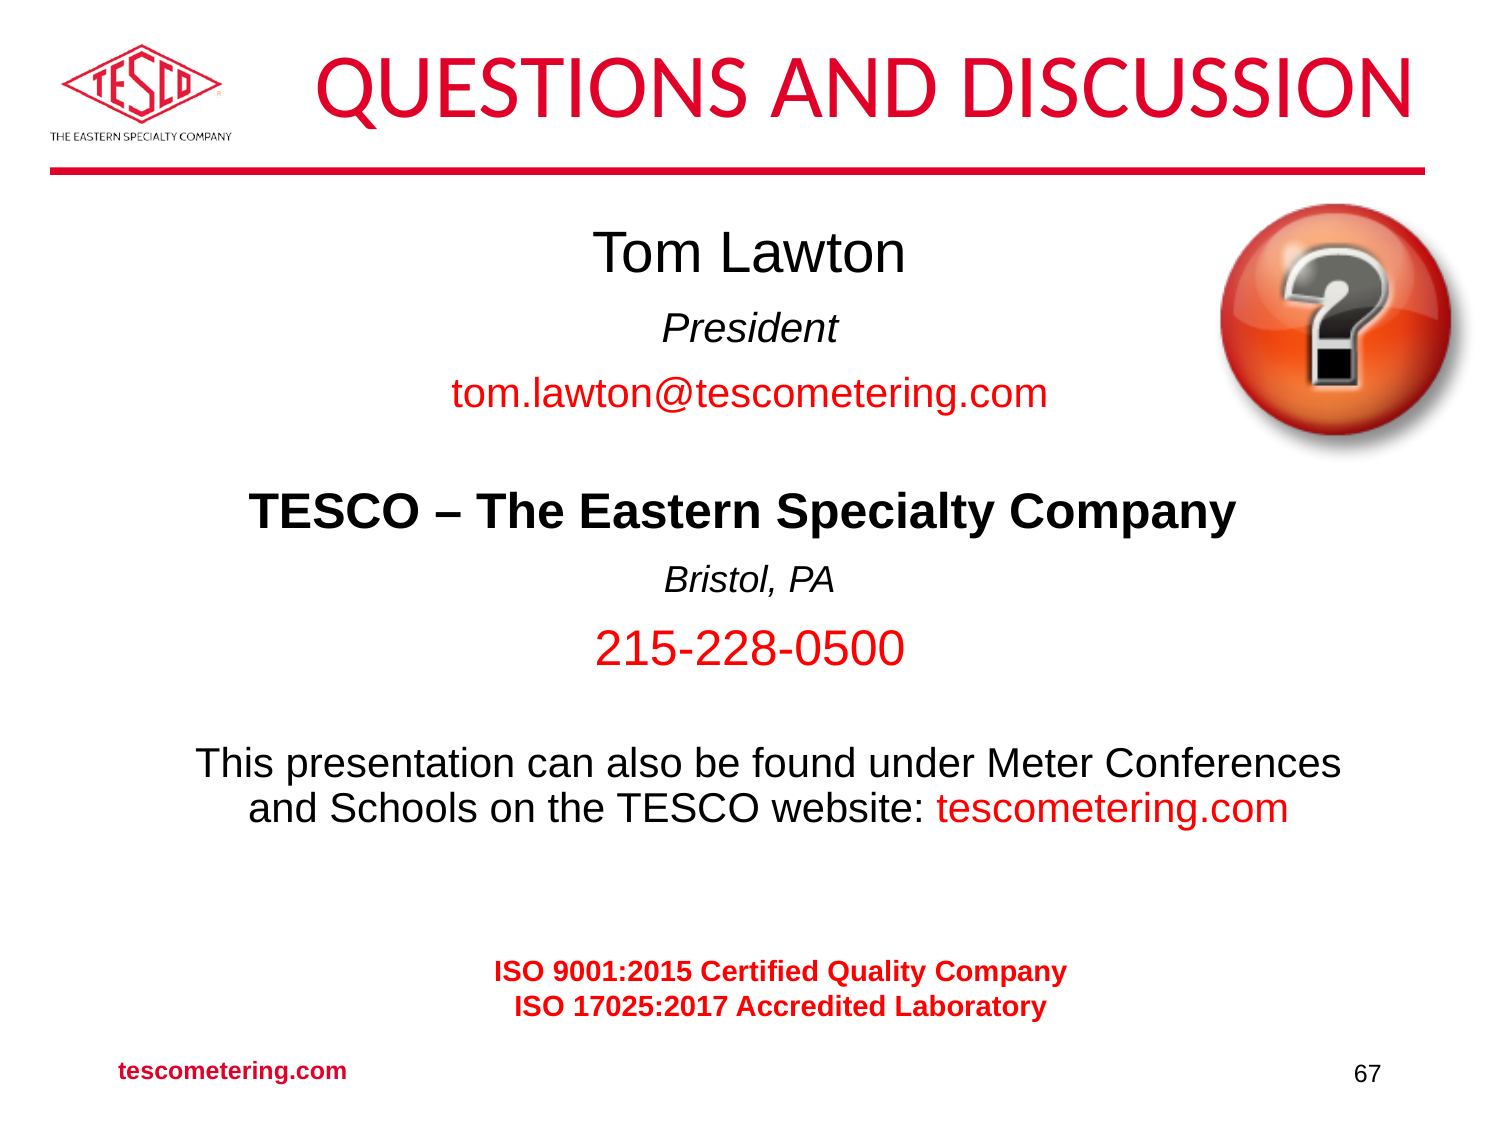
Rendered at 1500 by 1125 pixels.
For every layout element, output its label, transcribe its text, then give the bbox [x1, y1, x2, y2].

list Tom Lawton President tom.lawton@tescometering.com TESCO – The Eastern Specialty Company Bristol, PA 215-228-0500 This presentation can also be found under Meter Conferences and Schools on the TESCO website: tescometering.com [103, 214, 1397, 1010]
picture [1212, 199, 1475, 463]
title Questions and Discussion [249, 31, 1433, 144]
footer tescometering.com [103, 1039, 610, 1100]
text_box ISO 9001:2015 Certified Quality Company ISO 17025:2017 Accredited Laboratory [149, 944, 1413, 1030]
picture [50, 37, 234, 149]
slide_number 67 [1059, 1042, 1397, 1103]
